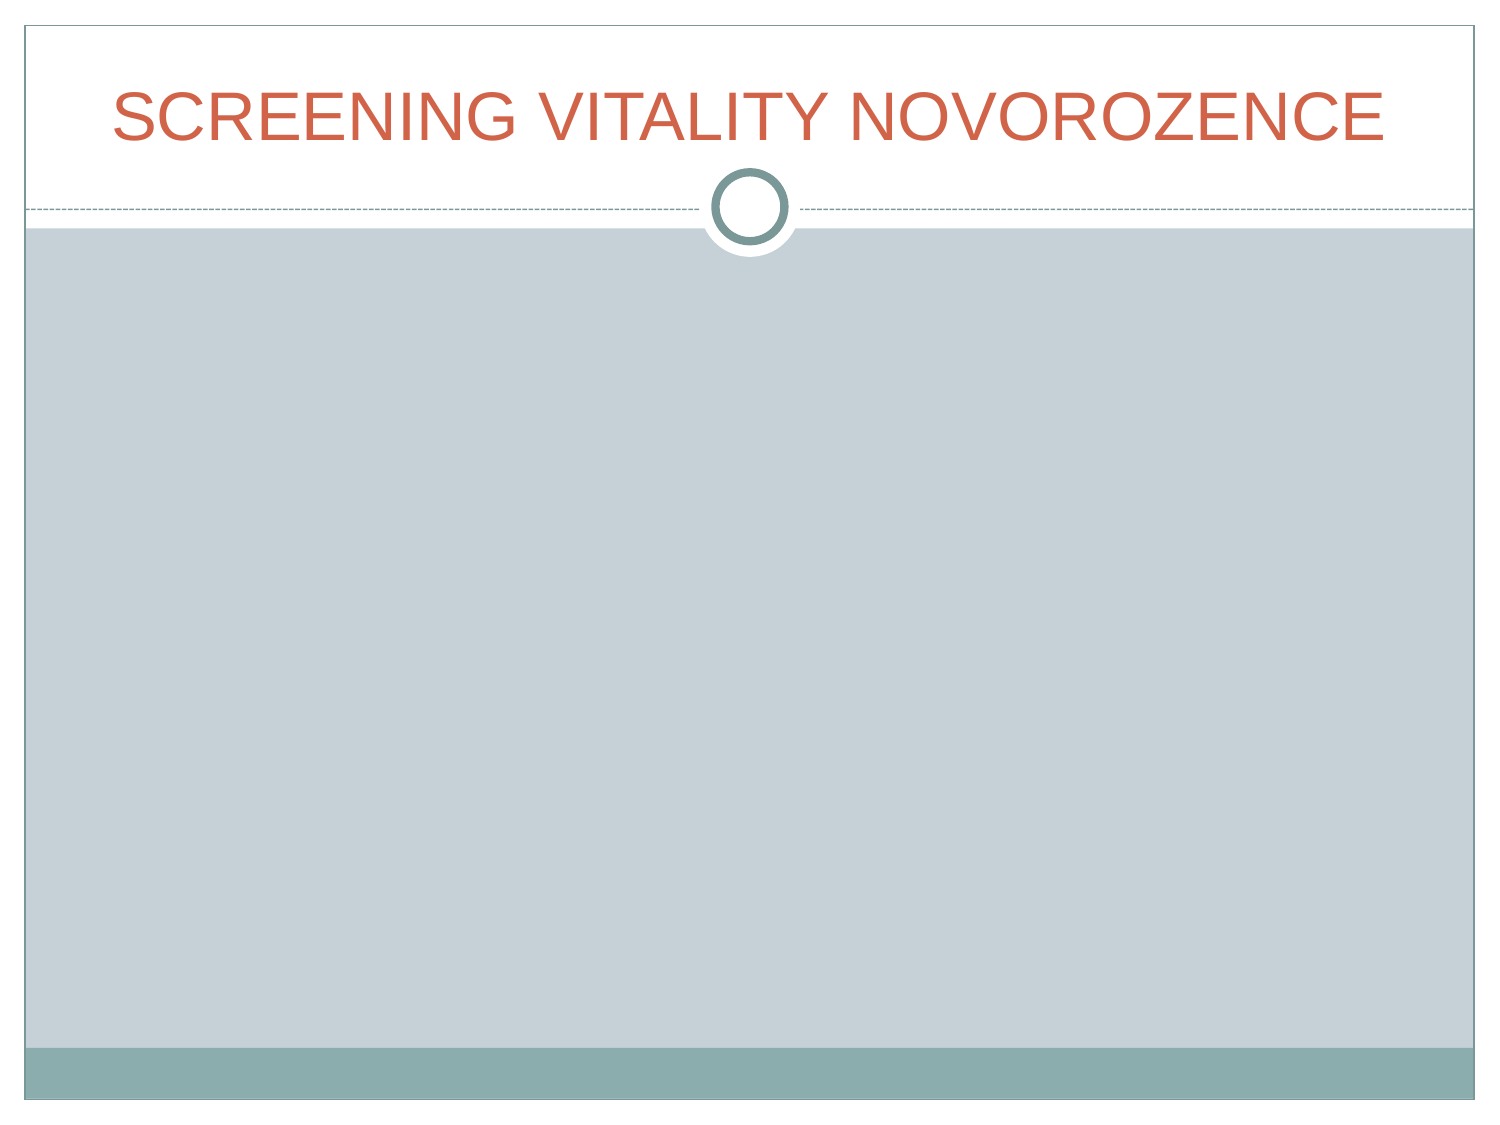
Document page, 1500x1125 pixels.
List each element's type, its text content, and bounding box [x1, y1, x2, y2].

title SCREENING VITALITY NOVOROZENCE [49, 37, 1450, 162]
